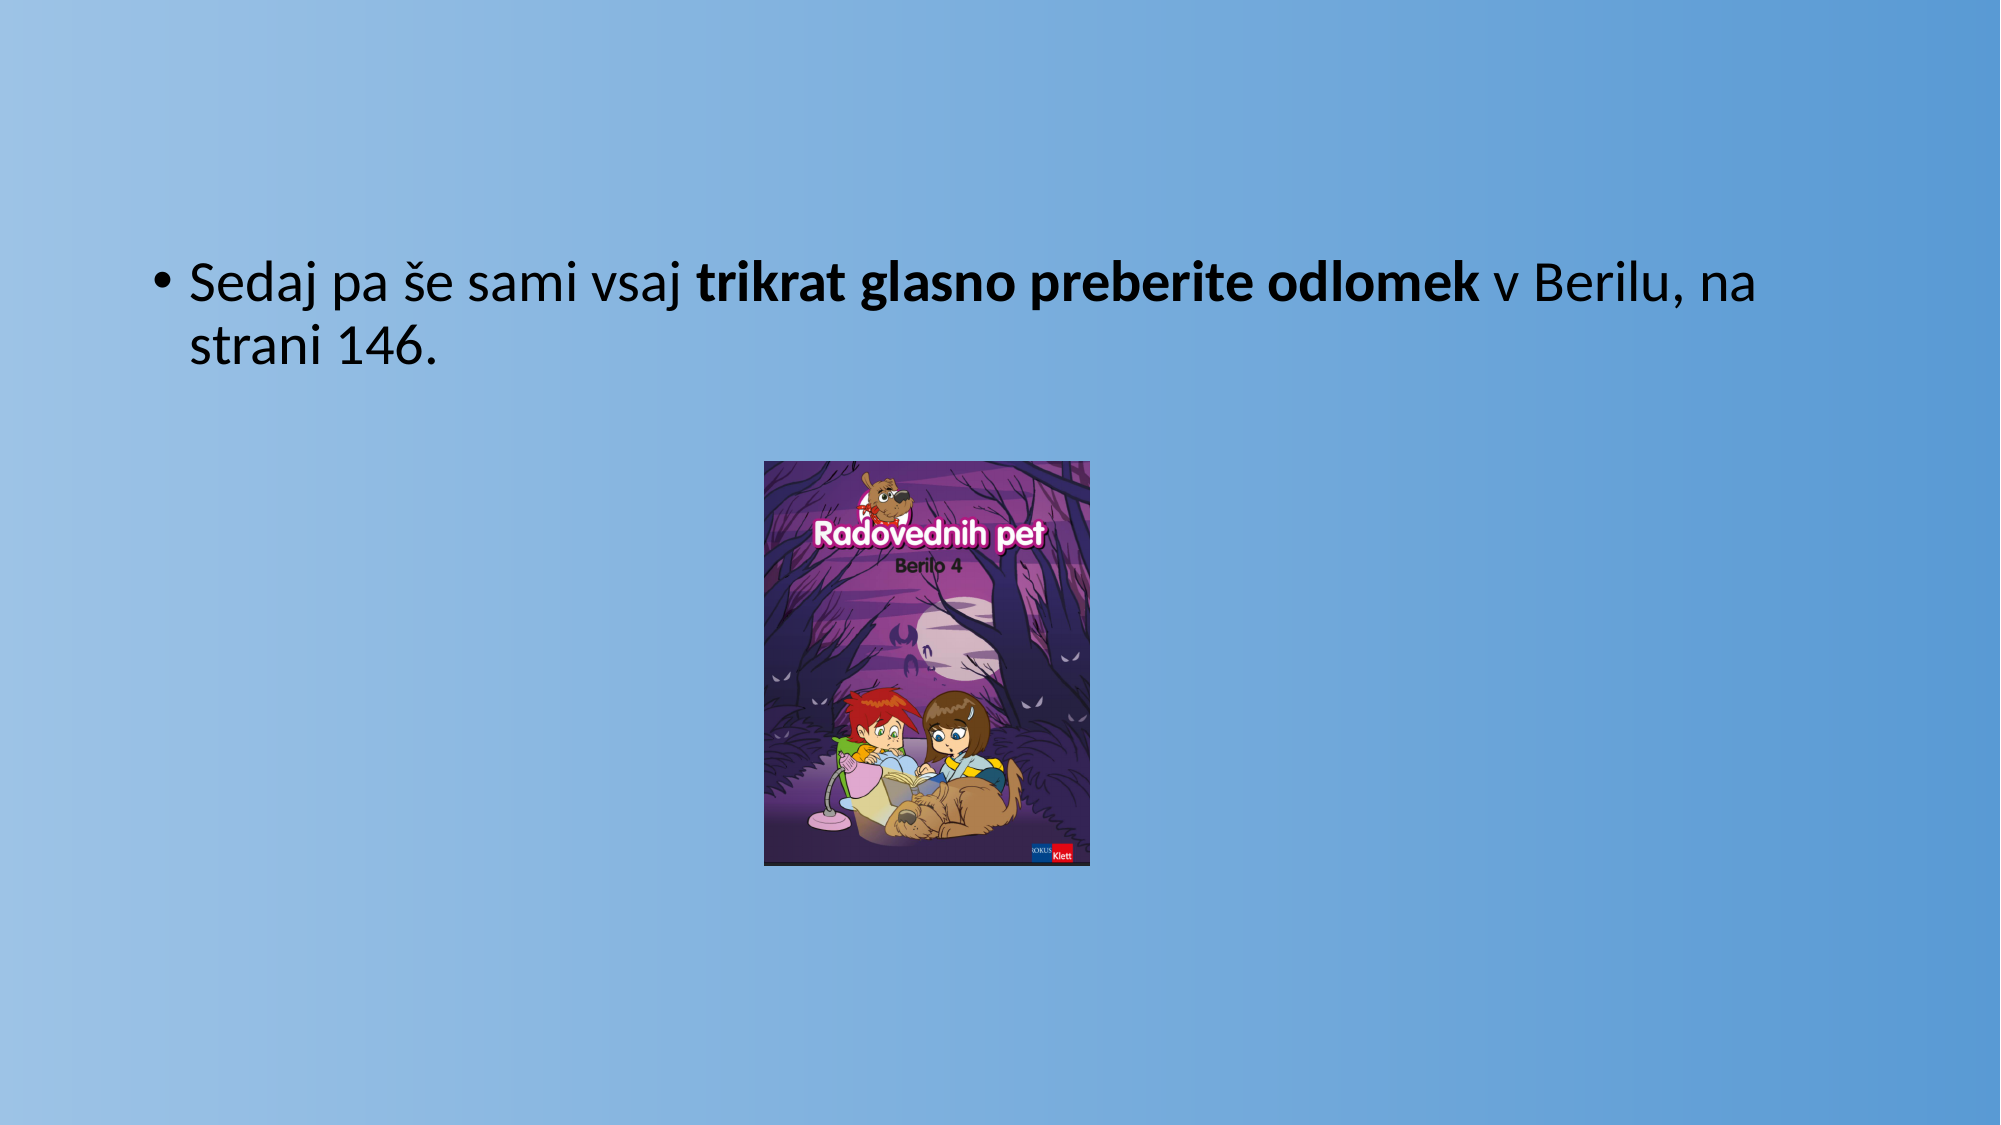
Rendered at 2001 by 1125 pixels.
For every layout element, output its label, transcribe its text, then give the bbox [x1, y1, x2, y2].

picture [764, 461, 1090, 866]
list Sedaj pa še sami vsaj trikrat glasno preberite odlomek v Berilu, na strani 146. [137, 69, 1863, 784]
